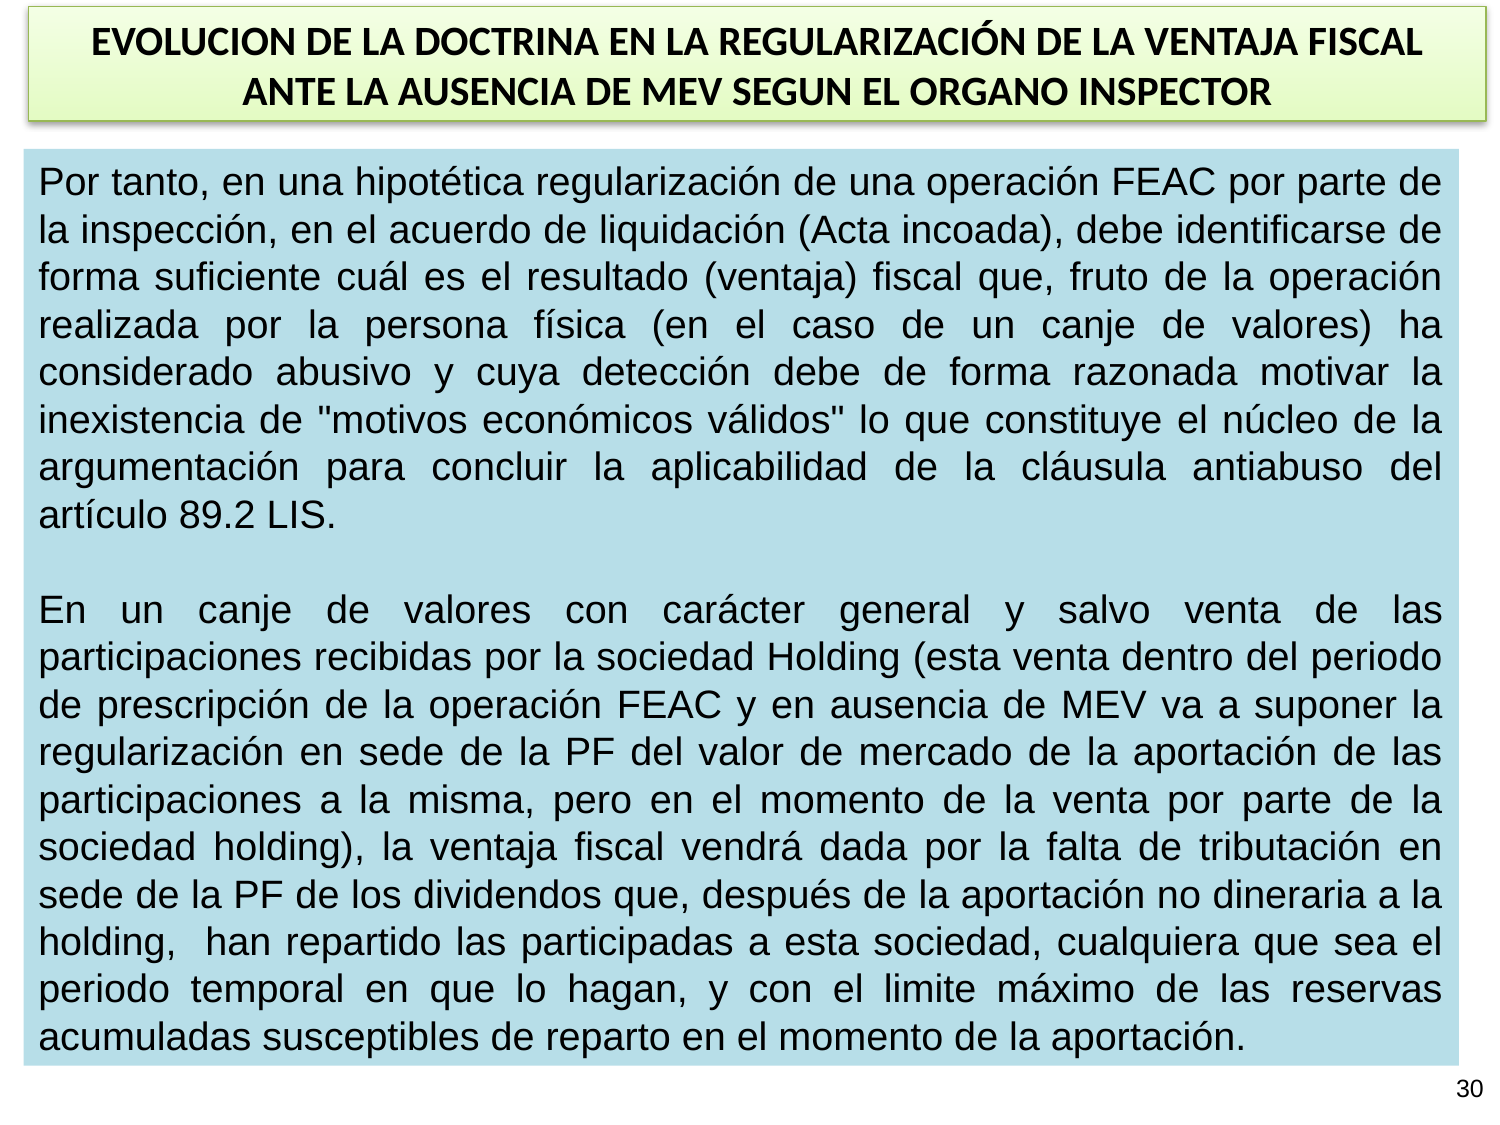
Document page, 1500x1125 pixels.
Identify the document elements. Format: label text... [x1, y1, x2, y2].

text_box EVOLUCION DE LA DOCTRINA EN LA REGULARIZACIÓN DE LA VENTAJA FISCAL ANTE LA AUSENCIA DE MEV SEGUN EL ORGANO INSPECTOR [28, 6, 1487, 122]
slide_number 30 [1438, 1057, 1499, 1118]
text_box Por tanto, en una hipotética regularización de una operación FEAC por parte de la inspección, en el acuerdo de liquidación (Acta incoada), debe identificarse de forma suficiente cuál es el resultado (ventaja) fiscal que, fruto de la operación realizada por la persona física (en el caso de un canje de valores) ha considerado abusivo y cuya detección debe de forma razonada motivar la inexistencia de "motivos económicos válidos" lo que constituye el núcleo de la argumentación para concluir la aplicabilidad de la cláusula antiabuso del artículo 89.2 LIS. En un canje de valores con carácter general y salvo venta de las participaciones recibidas por la sociedad Holding (esta venta dentro del periodo de prescripción de la operación FEAC y en ausencia de MEV va a suponer la regularización en sede de la PF del valor de mercado de la aportación de las participaciones a la misma, pero en el momento de la venta por parte de la sociedad holding), la ventaja fiscal vendrá dada por la falta de tributación en sede de la PF de los dividendos que, después de la aportación no dineraria a la holding, han repartido las participadas a esta sociedad, cualquiera que sea el periodo temporal en que lo hagan, y con el limite máximo de las reservas acumuladas susceptibles de reparto en el momento de la aportación. [23, 148, 1459, 1066]
